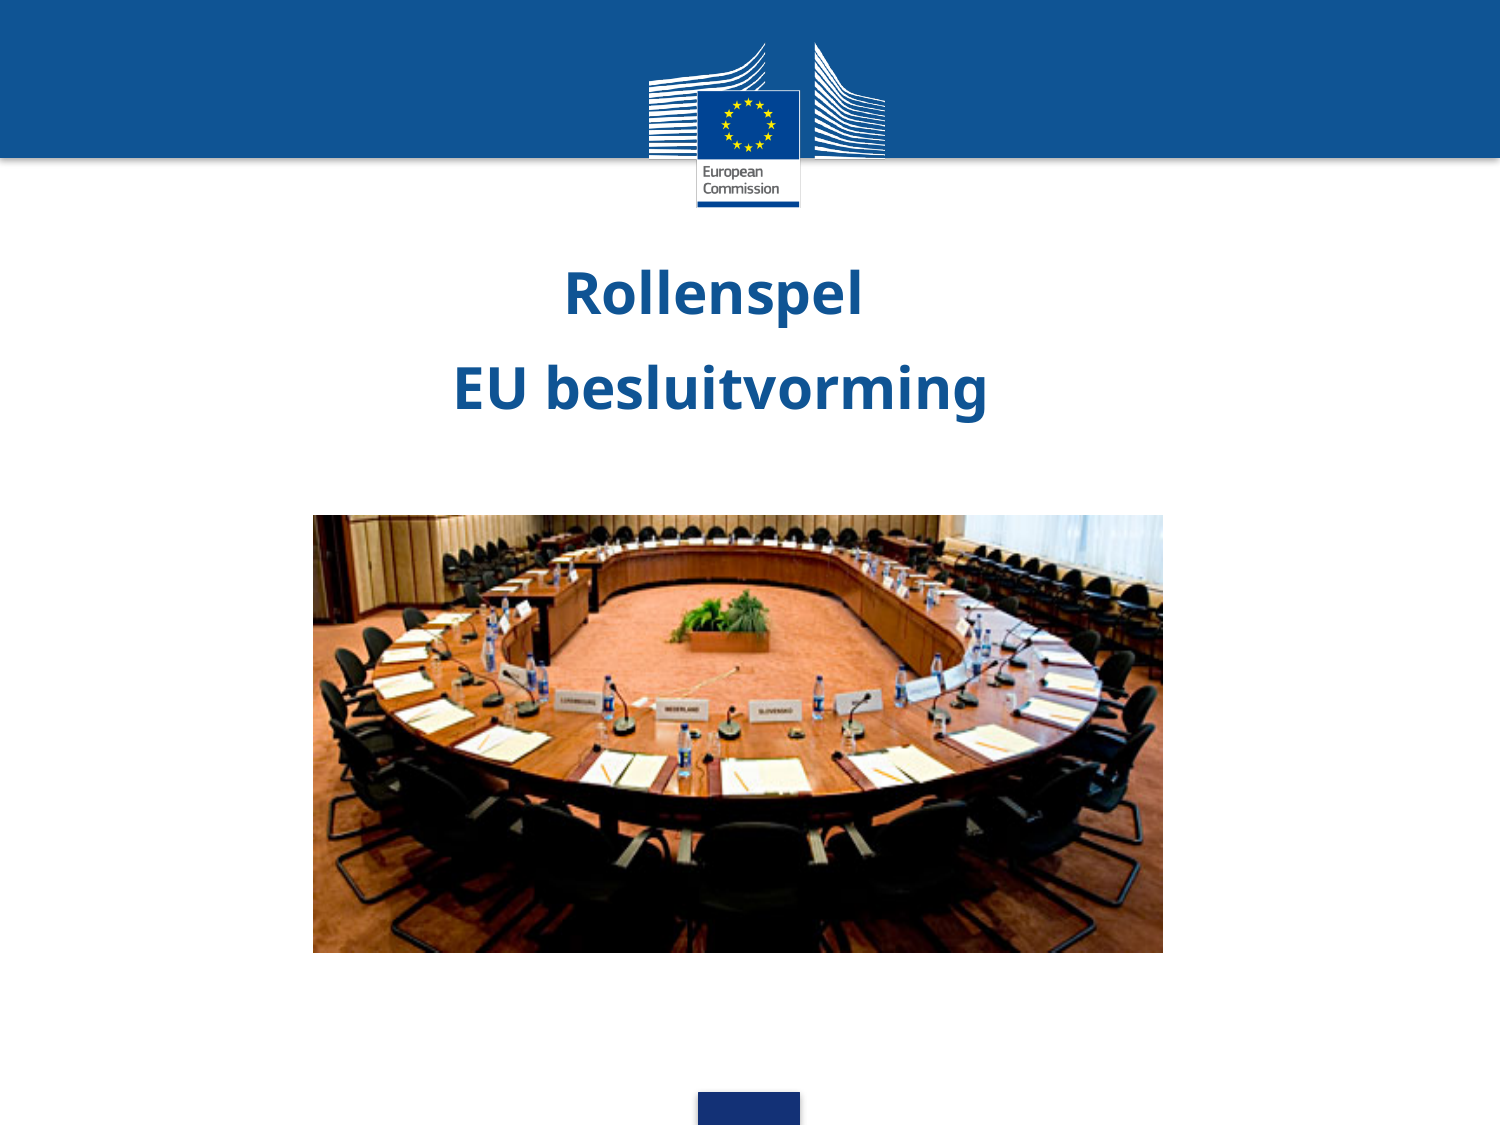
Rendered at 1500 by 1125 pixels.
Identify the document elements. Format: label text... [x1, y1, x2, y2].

text_box Rollenspel EU besluitvorming [112, 245, 1331, 433]
picture [649, 42, 885, 208]
picture [313, 514, 1163, 953]
